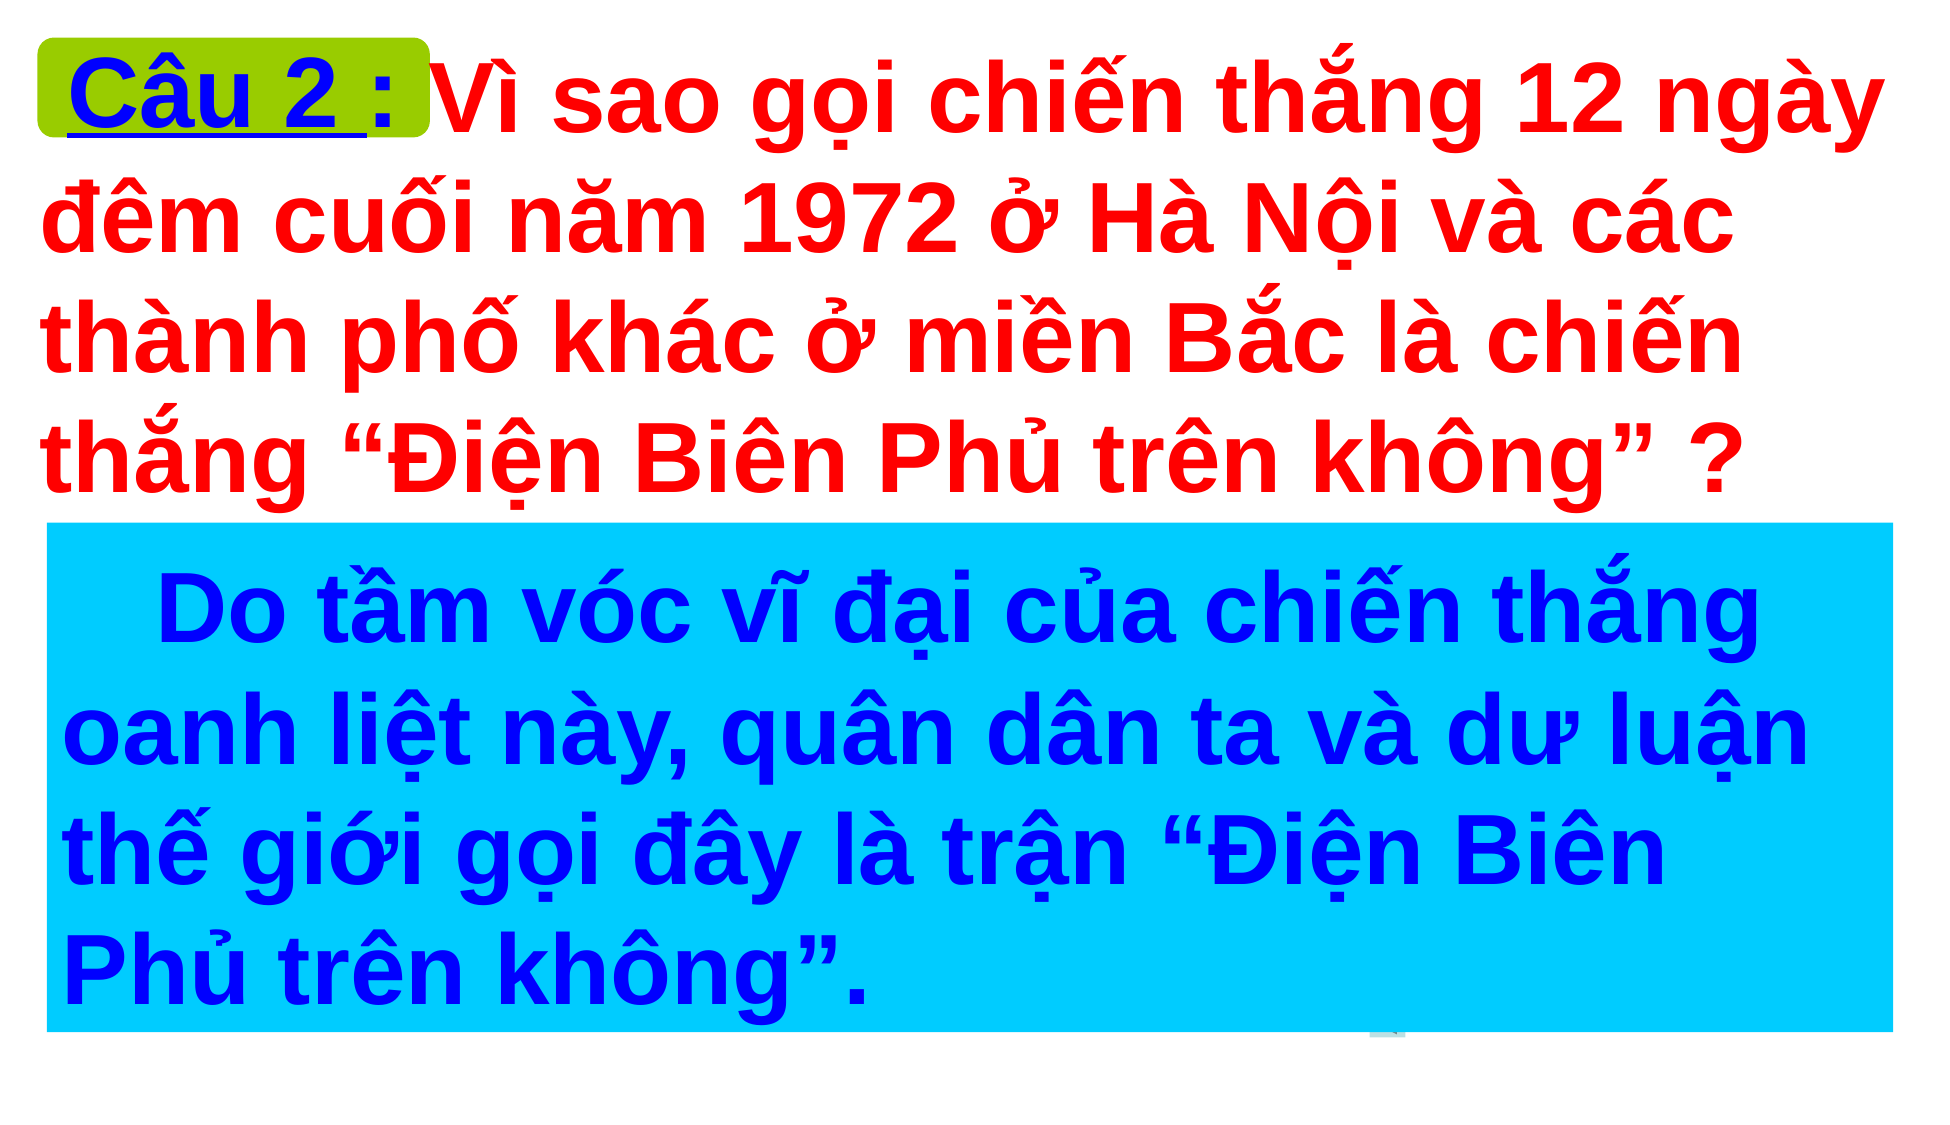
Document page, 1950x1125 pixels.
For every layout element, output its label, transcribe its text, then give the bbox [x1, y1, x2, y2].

text_box [1369, 1033, 1406, 1038]
text_box Vì sao gọi chiến thắng 12 ngày đêm cuối năm 1972 ở Hà Nội và các thành phố khác ở miền Bắc là chiến thắng “Điện Biên Phủ trên không” ? [24, 25, 1915, 520]
text_box Do tầm vóc vĩ đại của chiến thắng oanh liệt này, quân dân ta và dư luận thế giới gọi đây là trận “Điện Biên Phủ trên không”. [46, 522, 1894, 1033]
